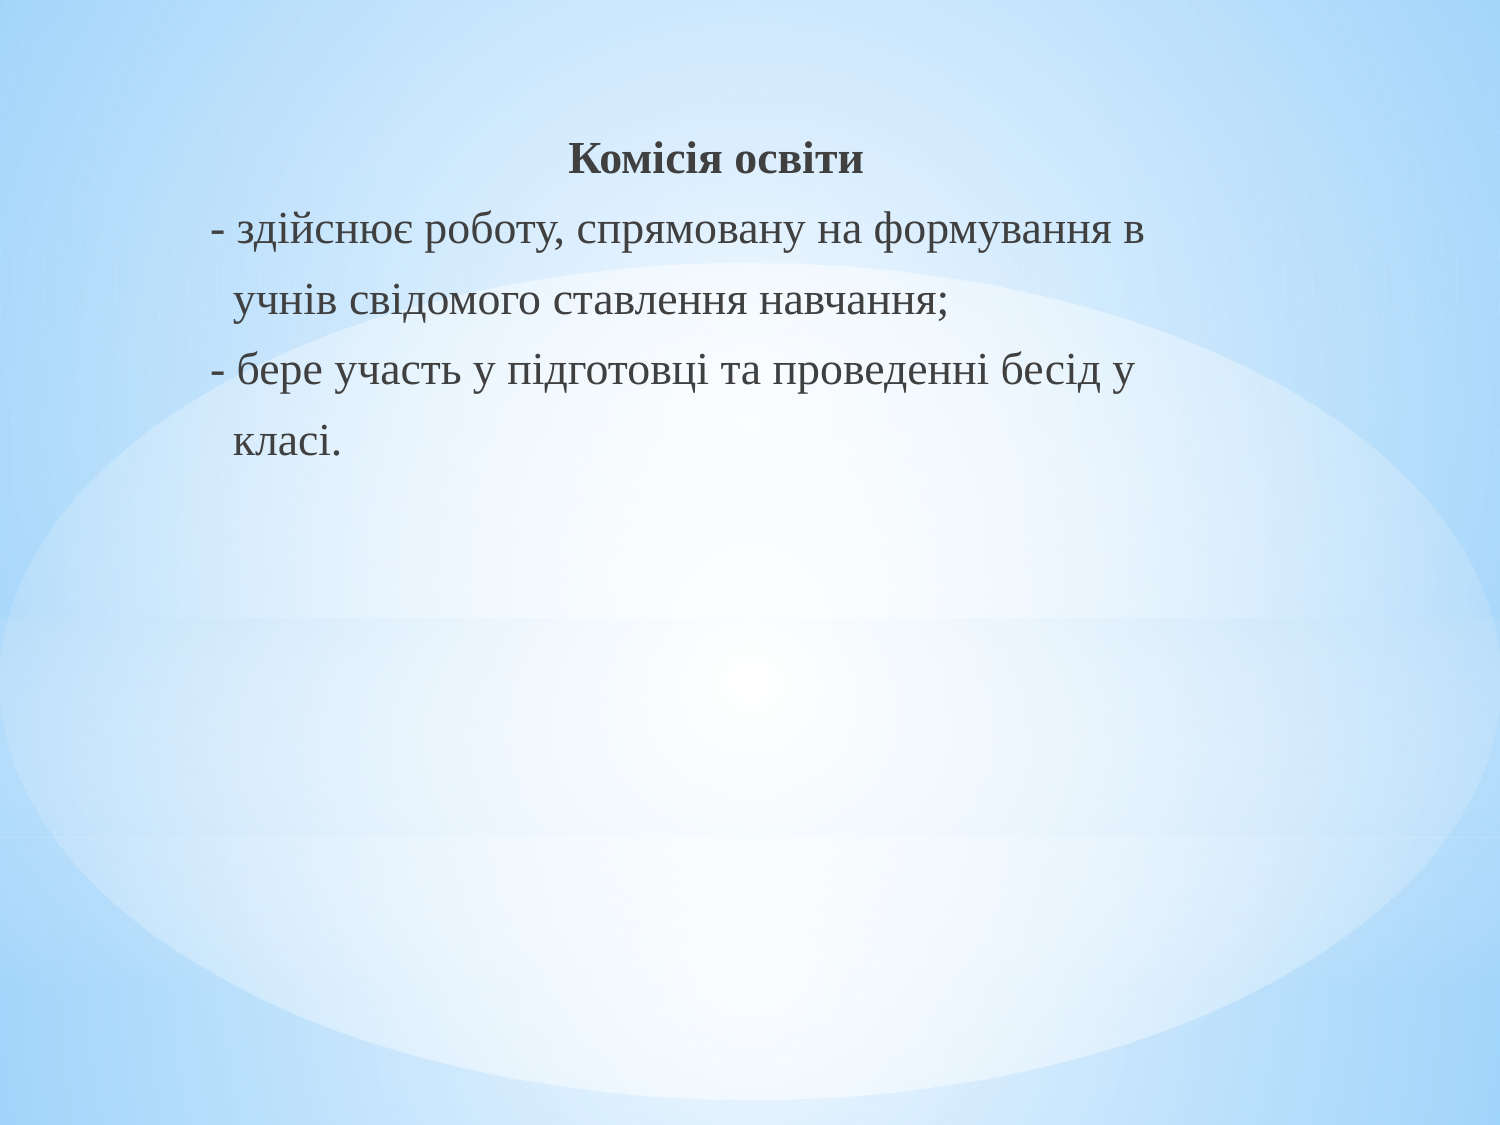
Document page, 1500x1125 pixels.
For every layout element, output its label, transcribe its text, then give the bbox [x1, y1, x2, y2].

list Комісія освіти - здійснює роботу, спрямовану на формування в учнів свідомого ставлення навчання; - бере участь у підготовці та проведенні бесід у класі. [187, 120, 1238, 690]
